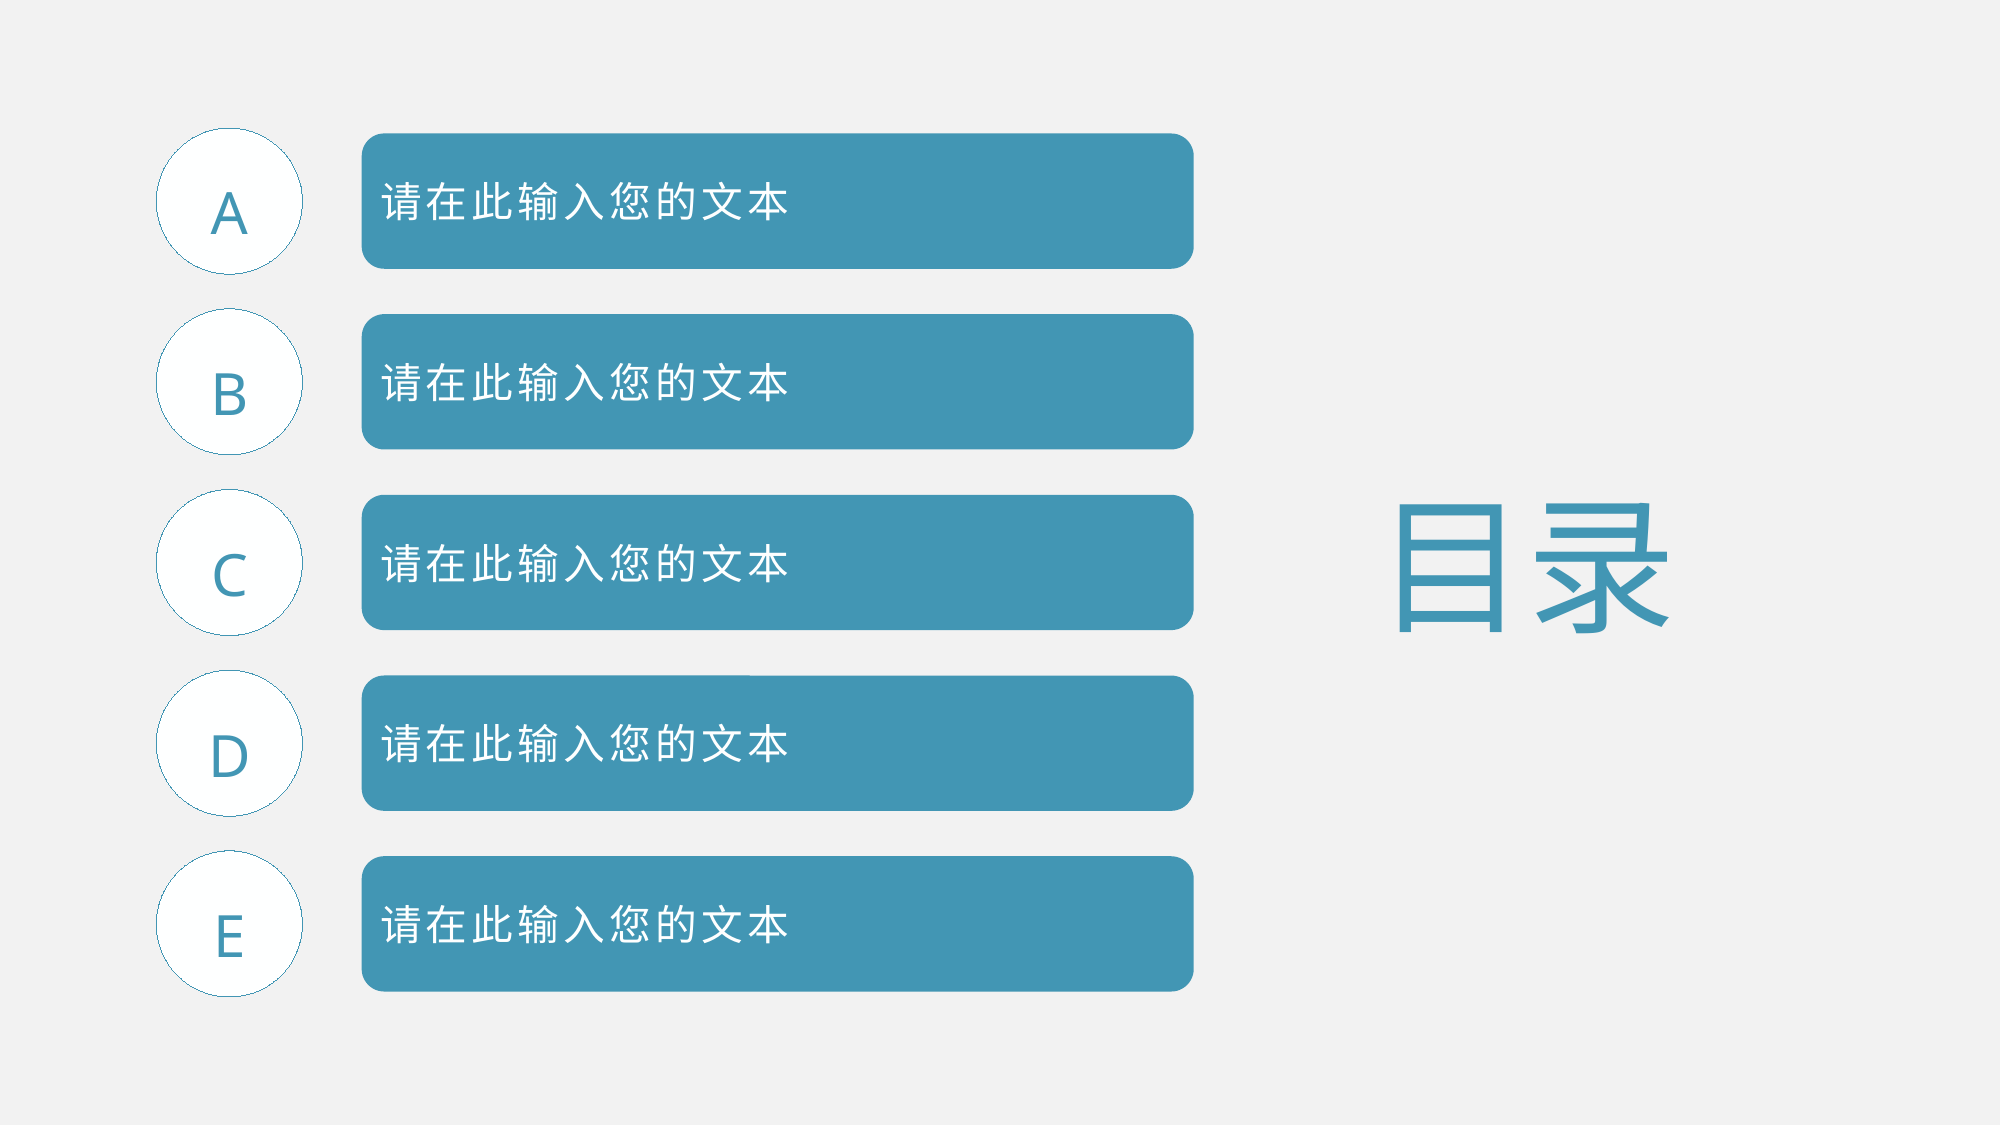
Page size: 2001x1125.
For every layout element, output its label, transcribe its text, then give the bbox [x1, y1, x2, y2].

text_box 请在此输入您的文本 [361, 675, 1194, 811]
text_box B [156, 308, 303, 455]
text_box 请在此输入您的文本 [361, 314, 1194, 450]
text_box A [156, 128, 303, 275]
text_box 目录 [1361, 463, 1911, 659]
text_box E [156, 850, 303, 997]
text_box D [156, 670, 303, 817]
text_box C [156, 489, 303, 636]
text_box 请在此输入您的文本 [361, 494, 1194, 631]
text_box 请在此输入您的文本 [361, 133, 1194, 269]
text_box 请在此输入您的文本 [361, 856, 1194, 992]
